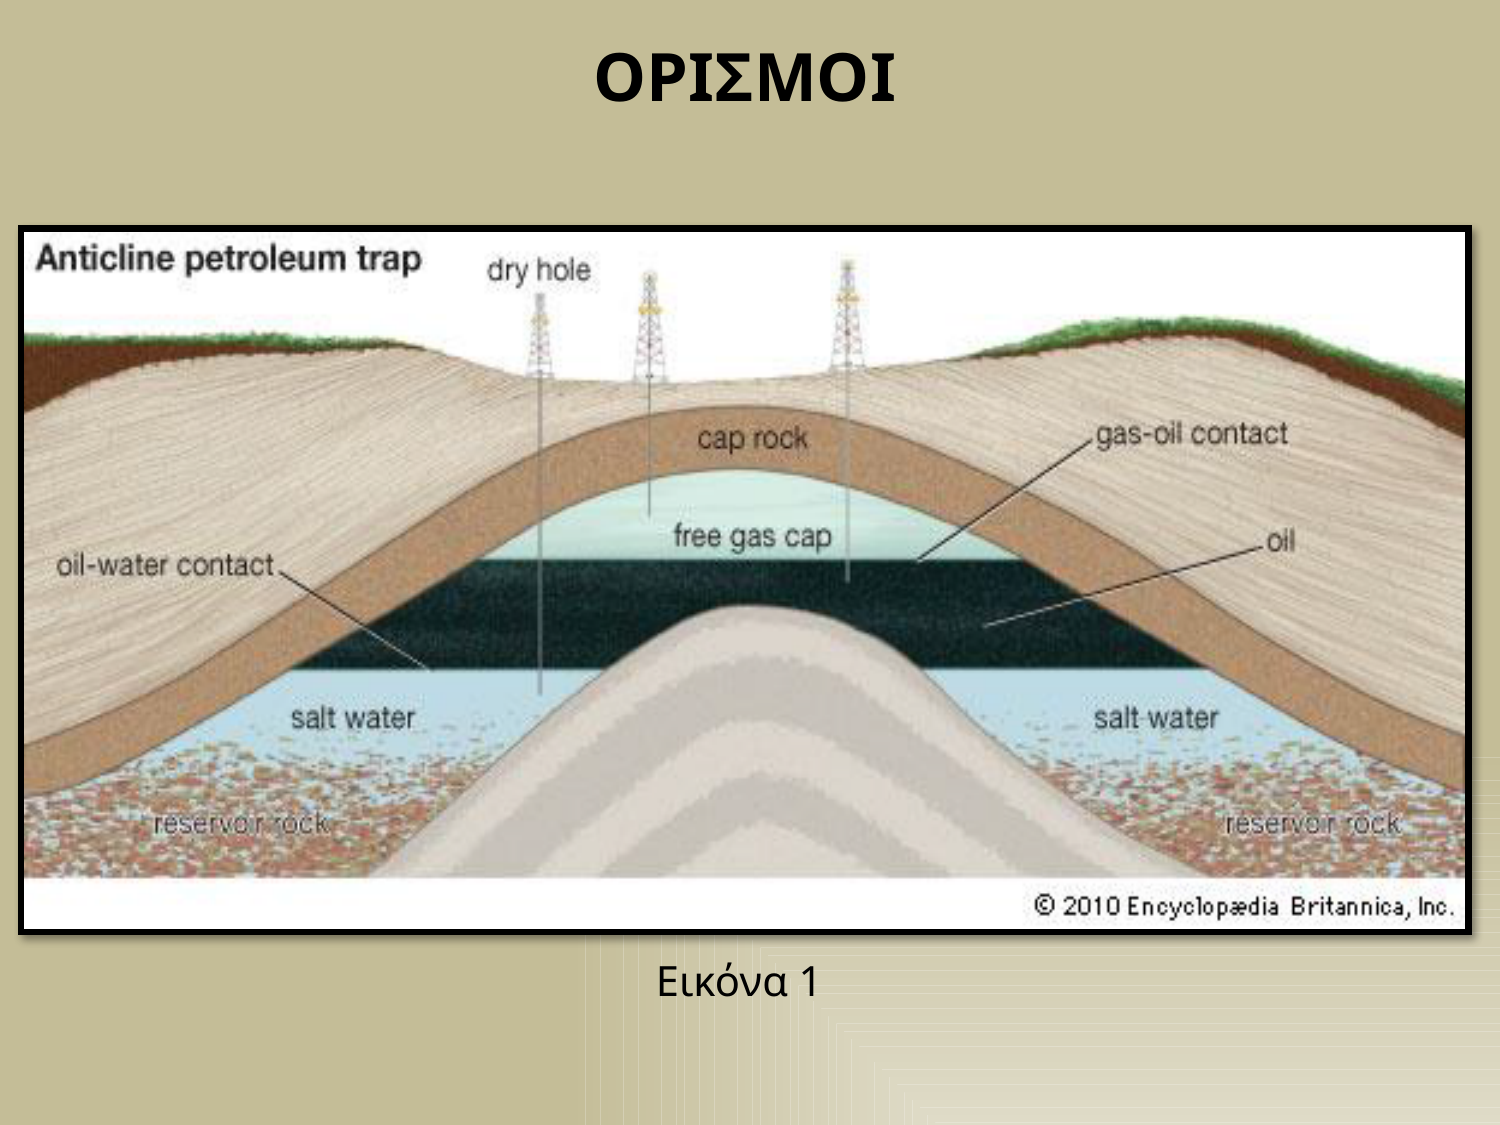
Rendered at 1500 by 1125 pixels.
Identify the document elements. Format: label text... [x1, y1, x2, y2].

picture [23, 231, 1466, 929]
text_box Εικόνα 1 [258, 947, 1231, 1125]
text_box ΟΡΙΣΜΟΙ [147, 26, 1342, 122]
